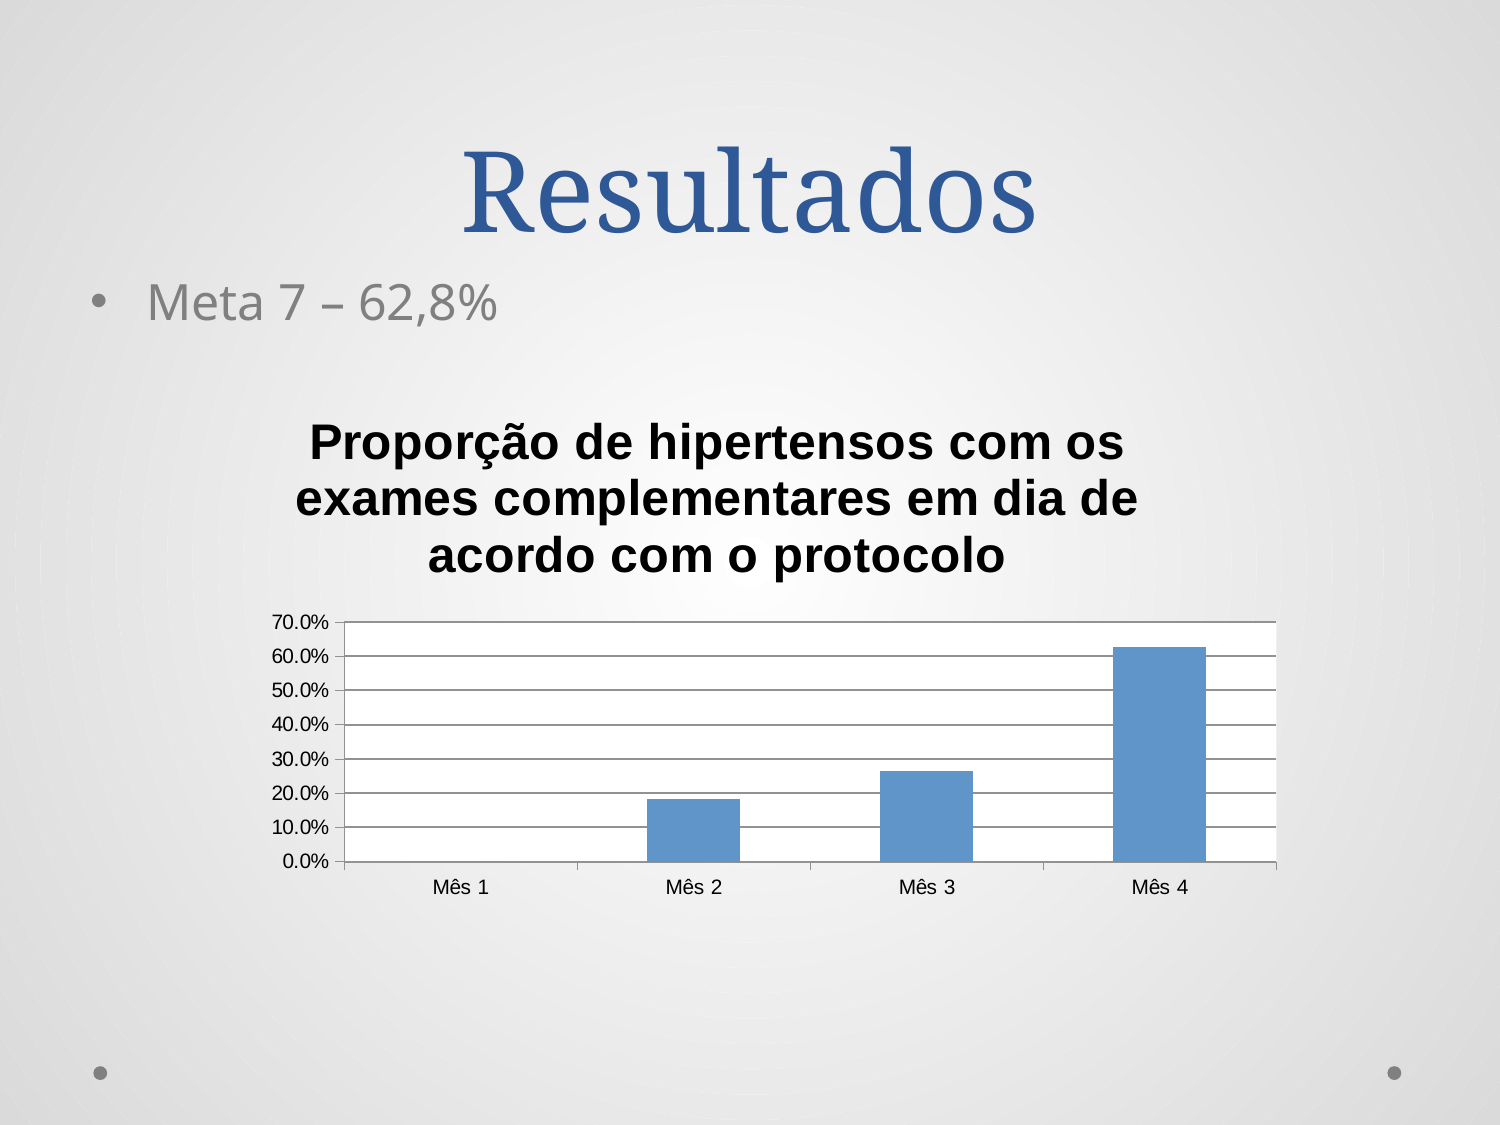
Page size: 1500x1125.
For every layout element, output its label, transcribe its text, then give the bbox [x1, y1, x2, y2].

title Resultados [75, 0, 1425, 262]
chart [158, 379, 1278, 949]
list Meta 7 – 62,8% [75, 262, 1425, 1005]
